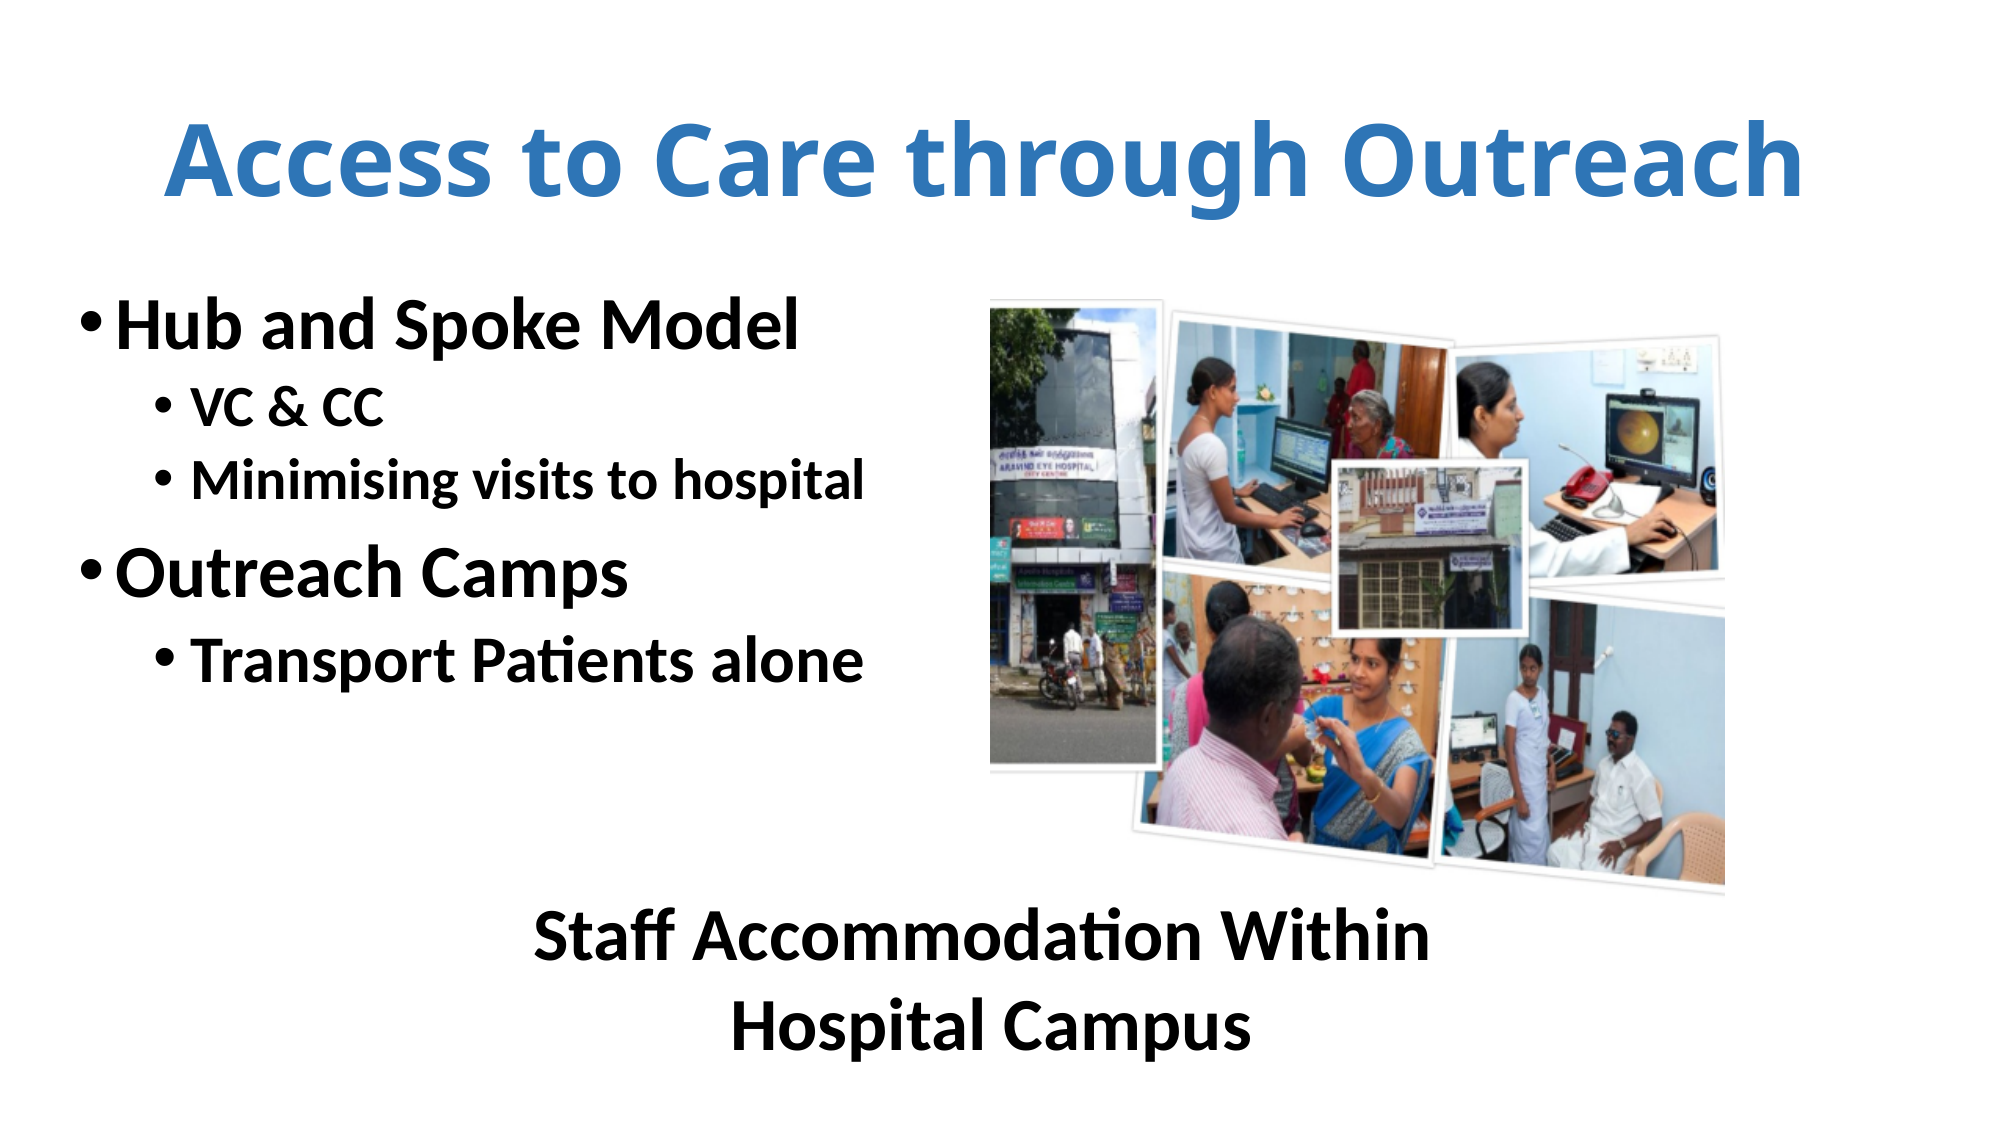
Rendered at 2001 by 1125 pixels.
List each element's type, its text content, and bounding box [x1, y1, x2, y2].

list Hub and Spoke Model VC & CC Minimising visits to hospital Outreach Camps Transport Patients alone [63, 277, 887, 1020]
title Access to Care through Outreach [137, 55, 1863, 274]
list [990, 299, 1725, 965]
text_box Staff Accommodation Within Hospital Campus [363, 878, 1620, 1074]
